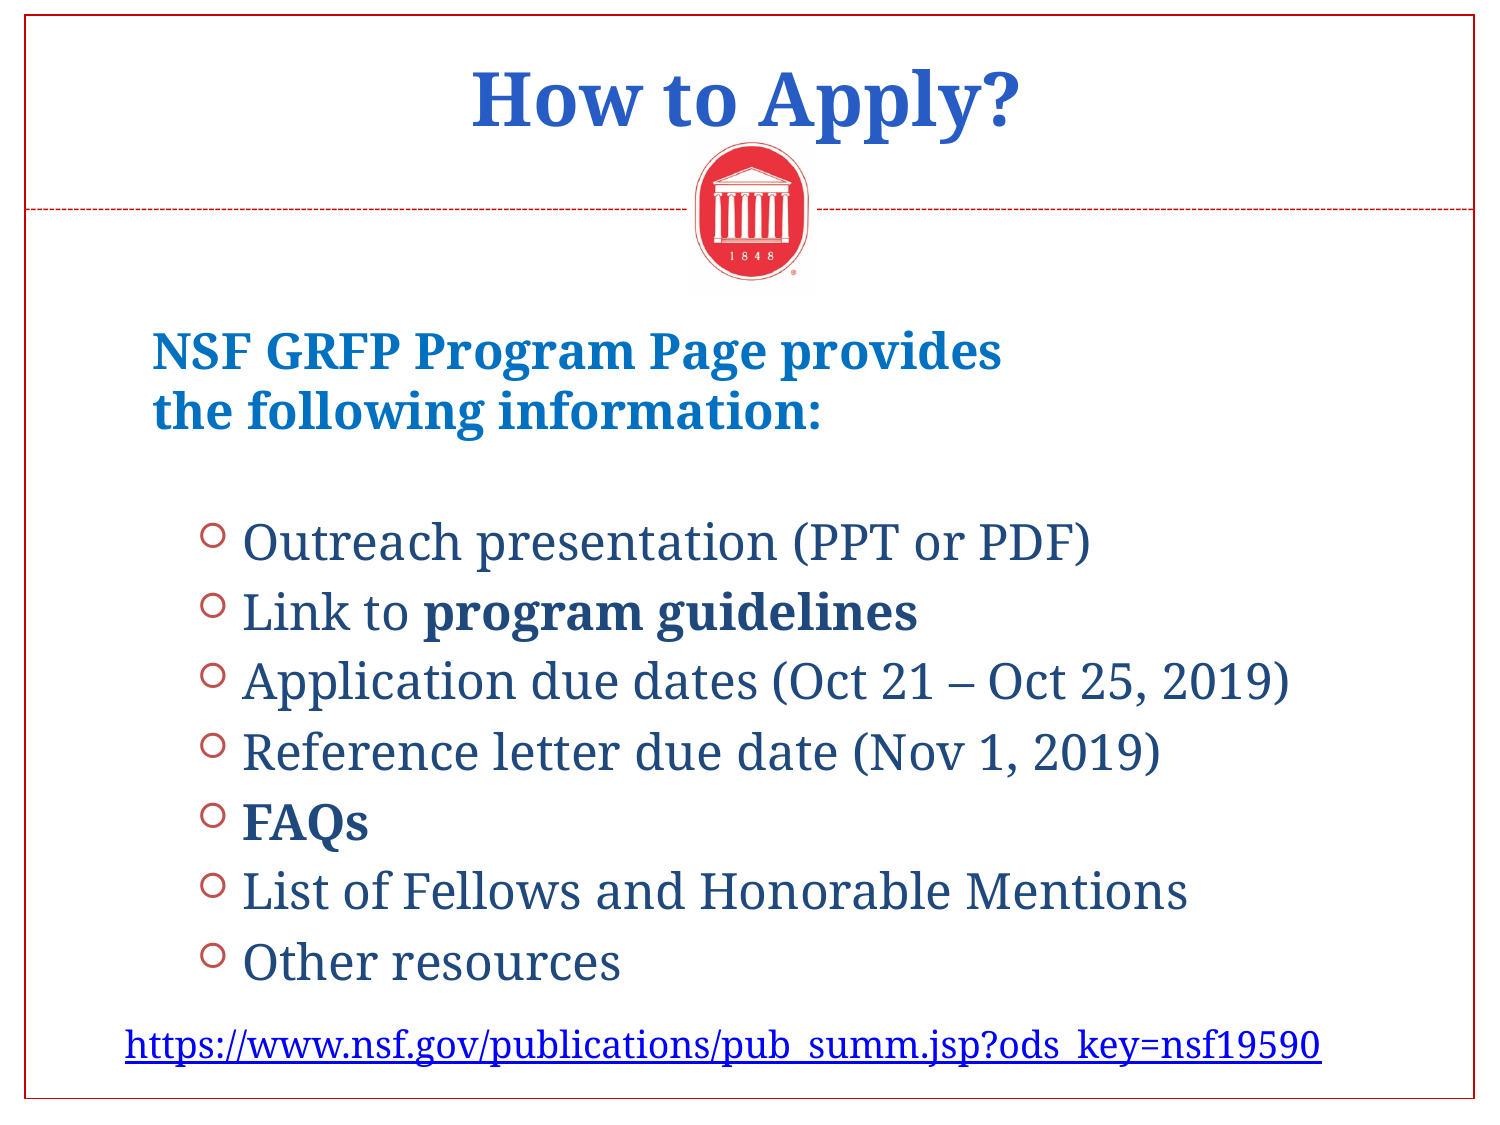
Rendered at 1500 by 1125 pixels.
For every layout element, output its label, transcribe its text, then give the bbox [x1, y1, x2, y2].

title How to Apply? [72, 0, 1423, 150]
picture [687, 150, 816, 297]
text_box https://www.nsf.gov/publications/pub_summ.jsp?ods_key=nsf19590 [110, 1013, 1401, 1079]
list NSF GRFP Program Page provides the following information: Outreach presentation (PPT or PDF) Link to program guidelines Application due dates (Oct 21 – Oct 25, 2019) Reference letter due date (Nov 1, 2019) FAQs List of Fellows and Honorable Mentions Other resources [137, 312, 1419, 968]
